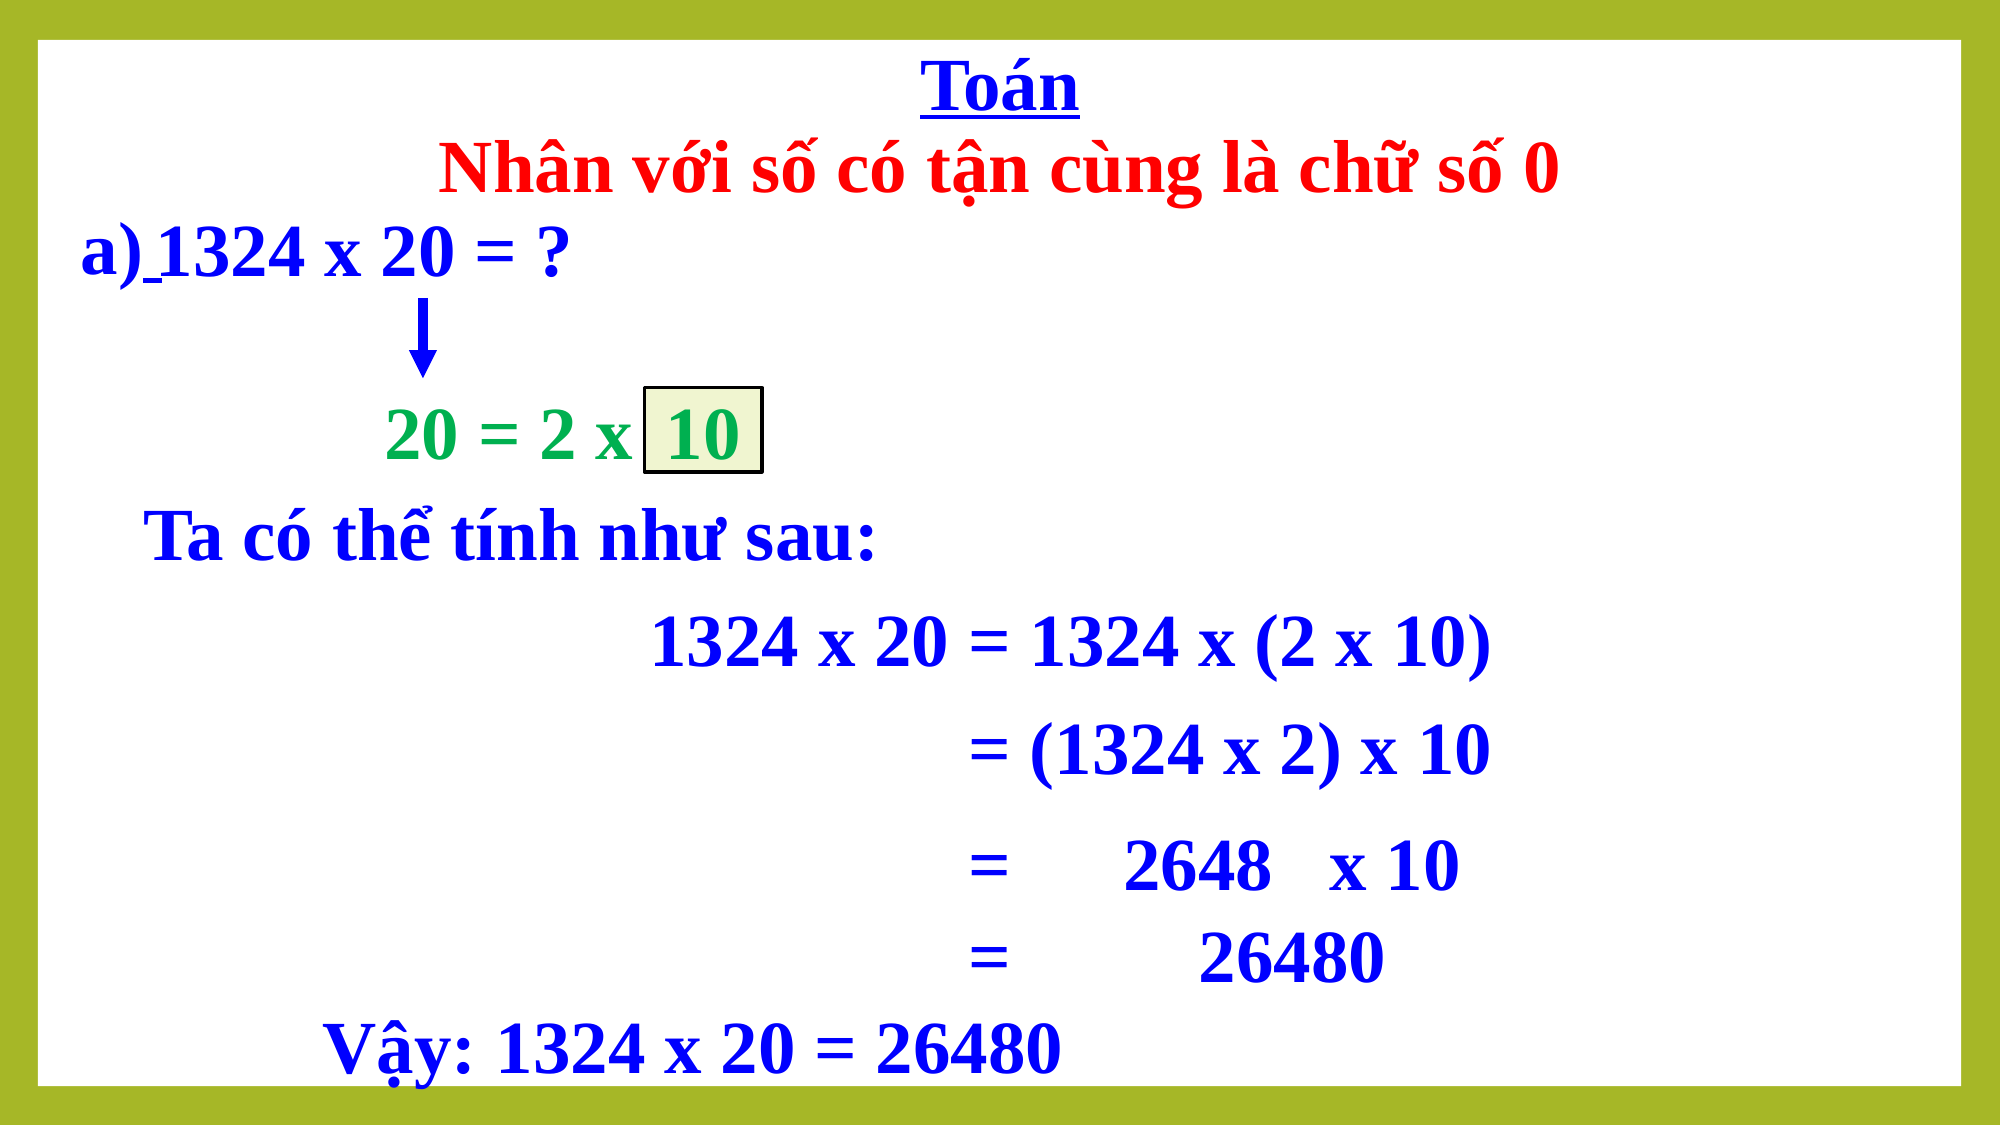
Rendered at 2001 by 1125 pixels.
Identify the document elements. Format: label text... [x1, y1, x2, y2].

text_box Ta có thể tính như sau: [128, 478, 1266, 583]
text_box 1324 x 20 = ? [140, 194, 666, 300]
text_box 20 = 2 x ? [369, 376, 718, 478]
text_box Toán [249, 28, 1750, 109]
text_box 1324 x 20 = 1324 x (2 x 10) [634, 584, 1624, 689]
text_box = 26480 [634, 899, 1454, 1005]
text_box 10 [643, 386, 764, 474]
text_box Nhân với số có tận cùng là chữ số 0 [37, 109, 1963, 215]
text_box = 2648 x 10 [634, 808, 1540, 913]
text_box Vậy: 1324 x 20 = 26480 [307, 991, 1217, 1097]
text_box a) [65, 191, 191, 297]
text_box = (1324 x 2) x 10 [634, 692, 1704, 798]
